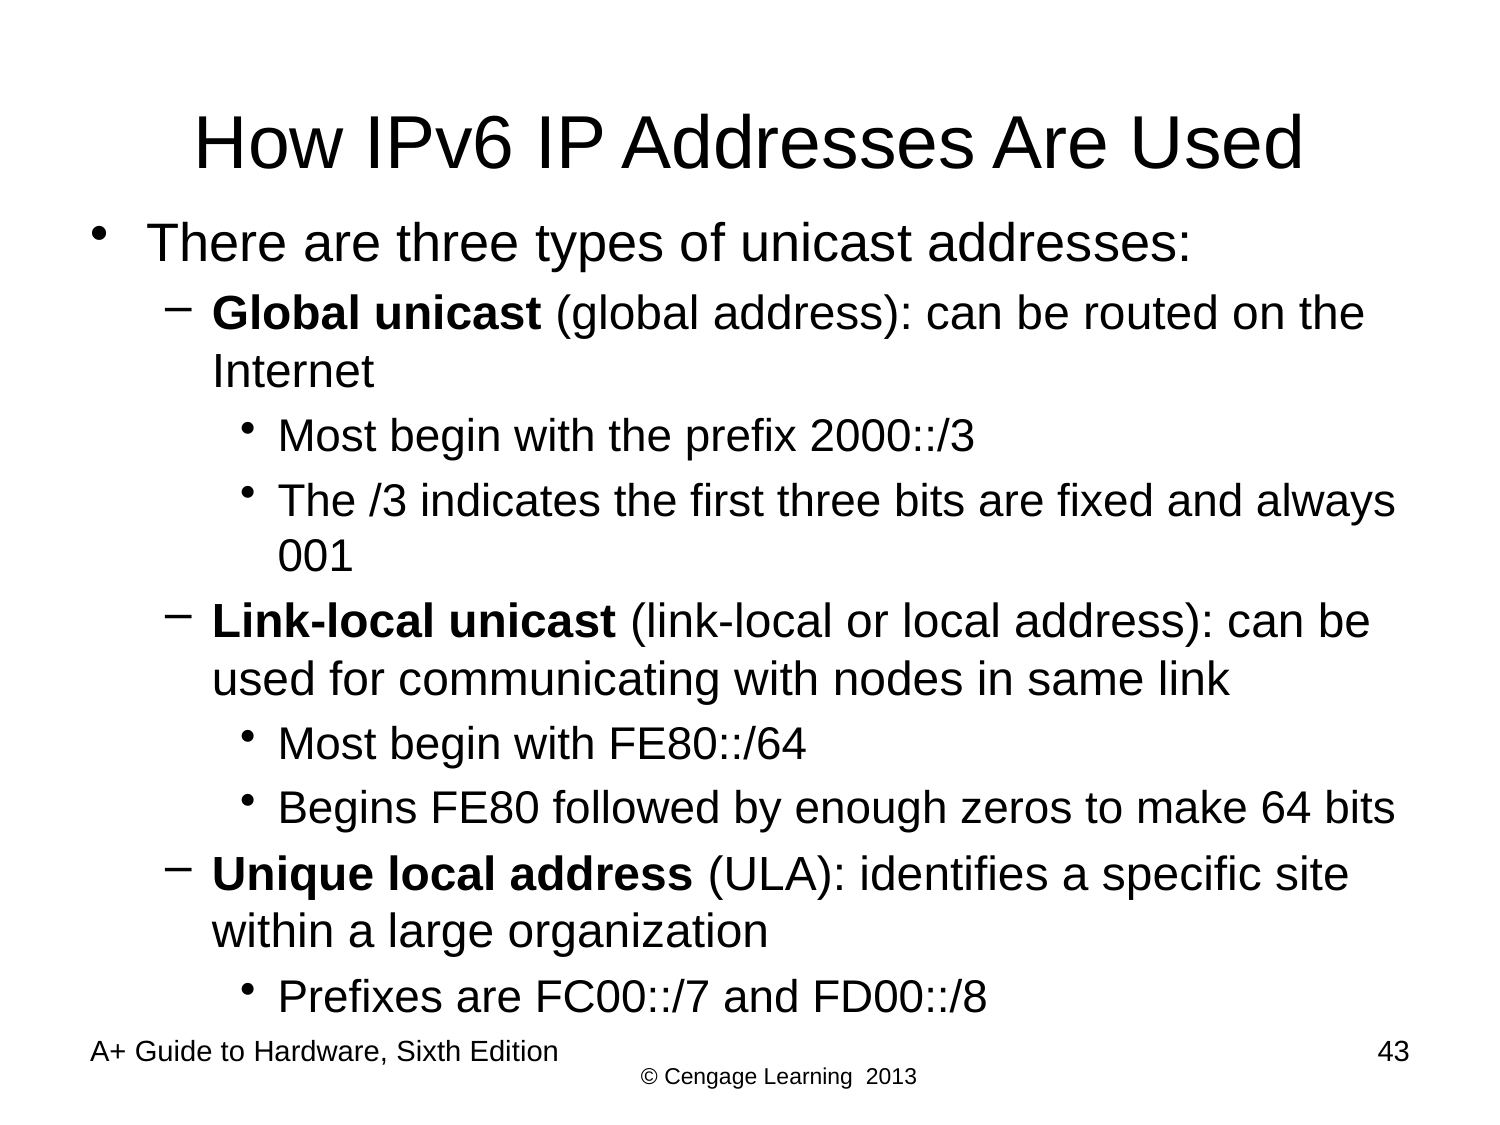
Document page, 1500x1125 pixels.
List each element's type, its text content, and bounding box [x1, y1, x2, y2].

list There are three types of unicast addresses: Global unicast (global address): can be routed on the Internet Most begin with the prefix 2000::/3 The /3 indicates the first three bits are fixed and always 001 Link-local unicast (link-local or local address): can be used for communicating with nodes in same link Most begin with FE80::/64 Begins FE80 followed by enough zeros to make 64 bits Unique local address (ULA): identifies a specific site within a large organization Prefixes are FC00::/7 and FD00::/8 [75, 200, 1425, 943]
slide_number 43 [1074, 1024, 1426, 1103]
title How IPv6 IP Addresses Are Used [75, 45, 1425, 200]
footer A+ Guide to Hardware, Sixth Edition [74, 1024, 588, 1103]
